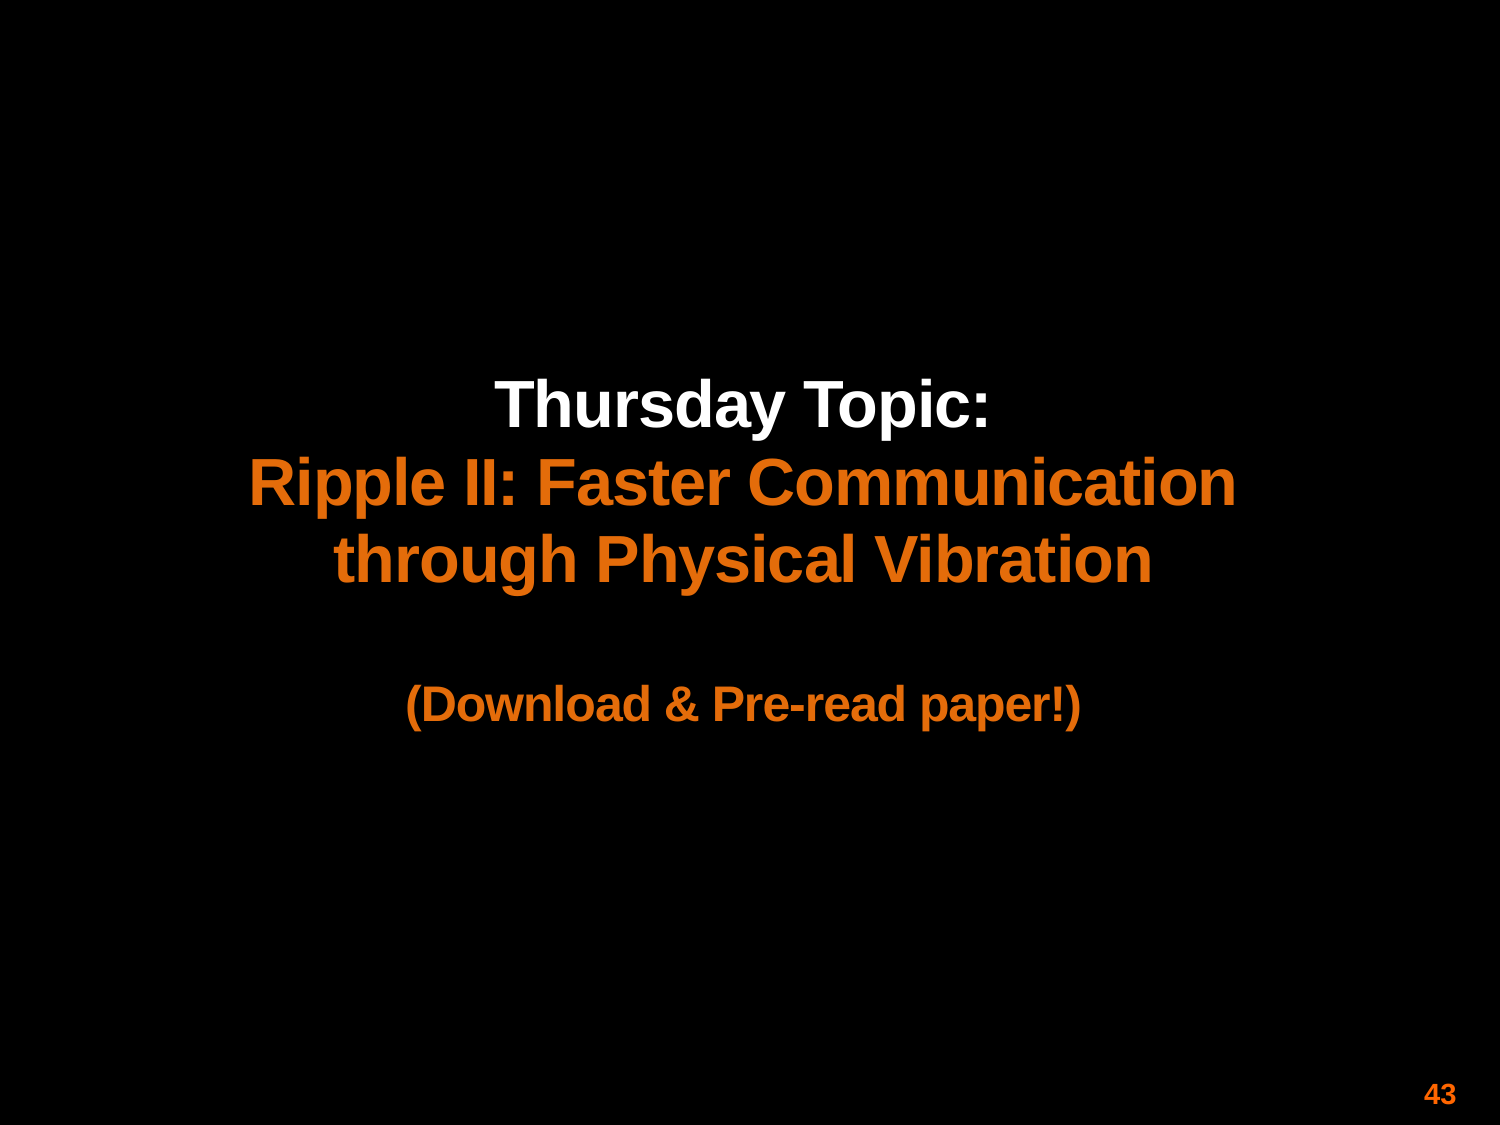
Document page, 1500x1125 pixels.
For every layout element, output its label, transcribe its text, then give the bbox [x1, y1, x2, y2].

slide_number 43 [1112, 1074, 1463, 1110]
list Thursday Topic: Ripple II: Faster Communication through Physical Vibration (Download & Pre-read paper!) [24, 29, 1463, 1063]
